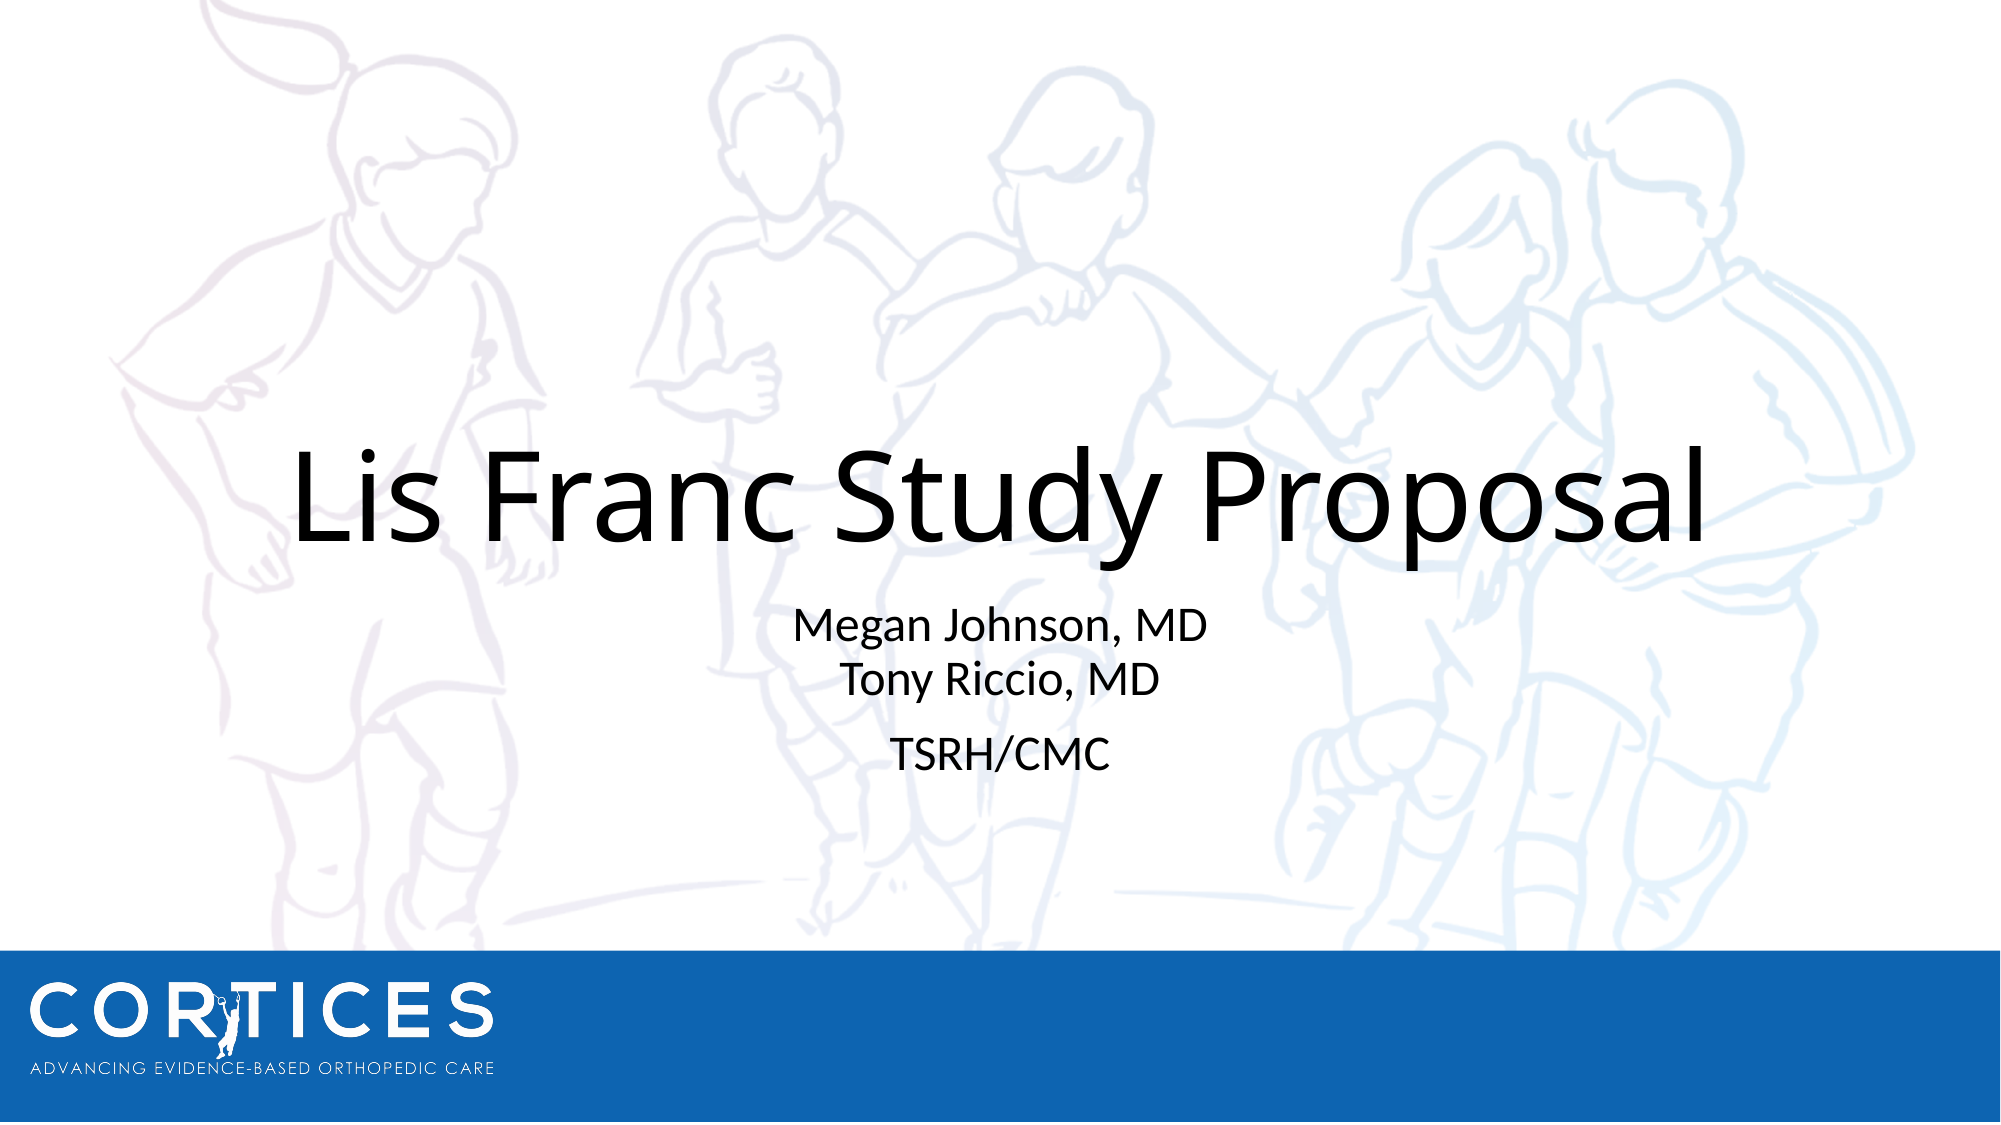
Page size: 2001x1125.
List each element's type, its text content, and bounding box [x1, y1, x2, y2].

subtitle Megan Johnson, MD Tony Riccio, MD TSRH/CMC [249, 590, 1750, 863]
picture [30, 982, 493, 1074]
title Lis Franc Study Proposal [249, 184, 1750, 576]
